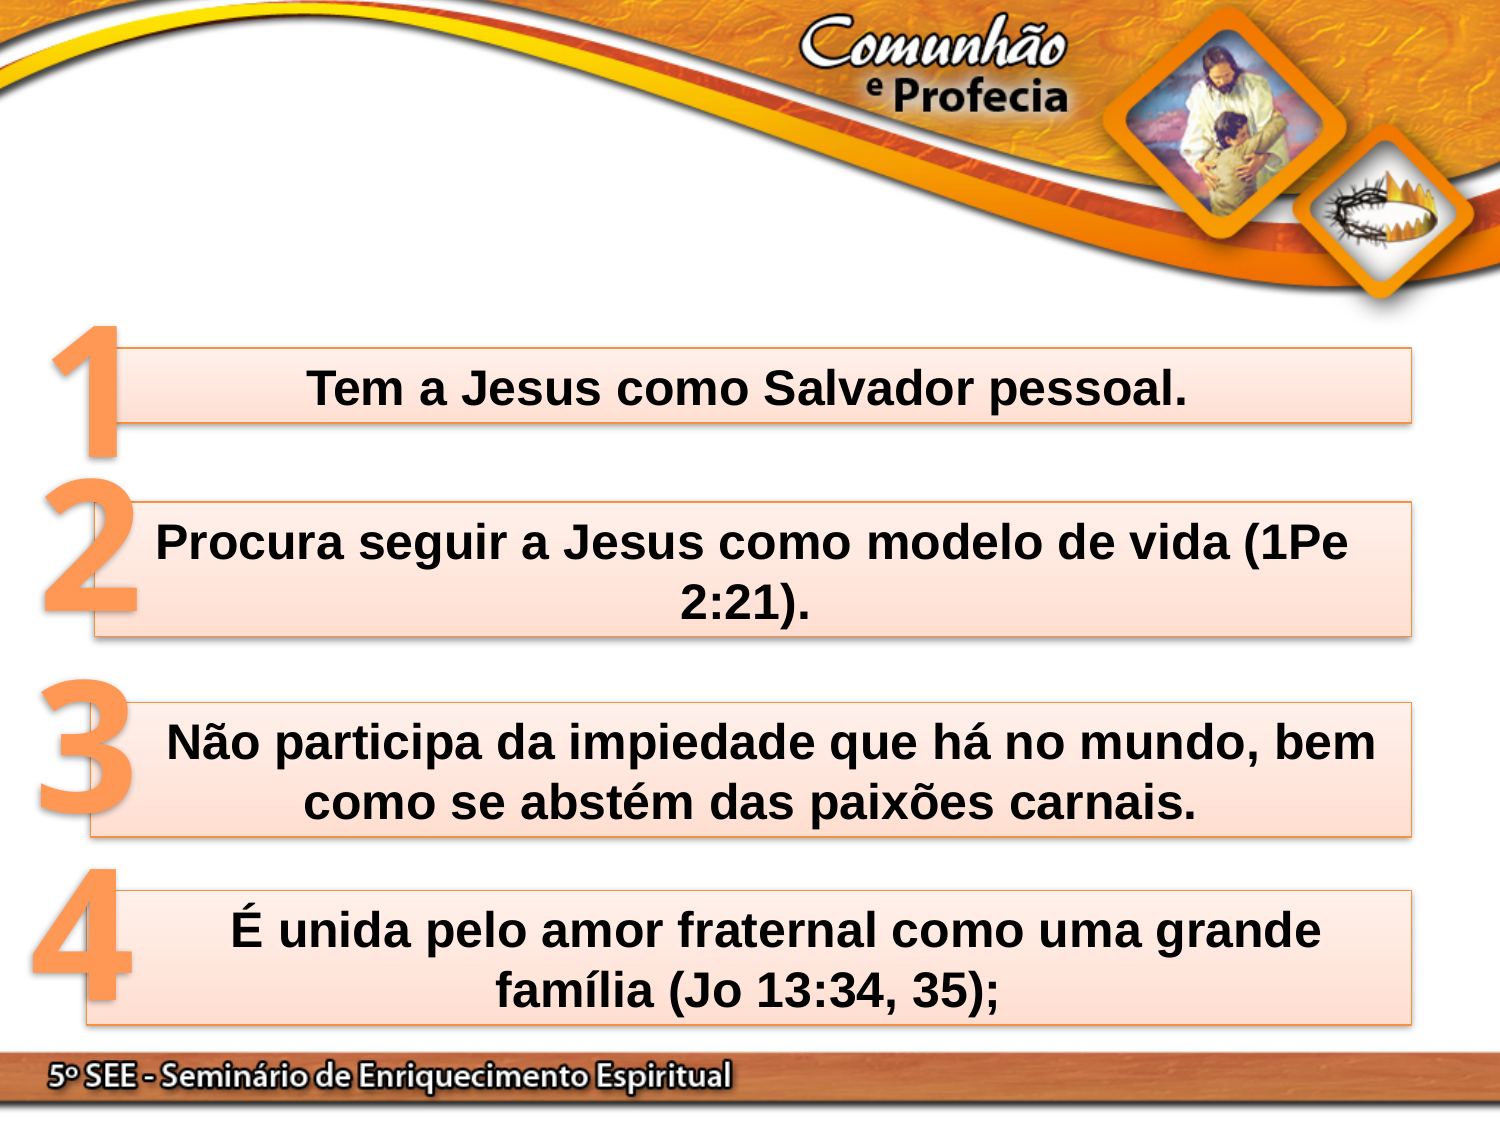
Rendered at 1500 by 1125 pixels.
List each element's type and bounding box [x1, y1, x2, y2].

text_box [1, 420, 1412, 621]
text_box [0, 809, 1412, 1048]
text_box [0, 621, 1412, 809]
text_box [5, 266, 1412, 420]
picture [0, 0, 1500, 1125]
